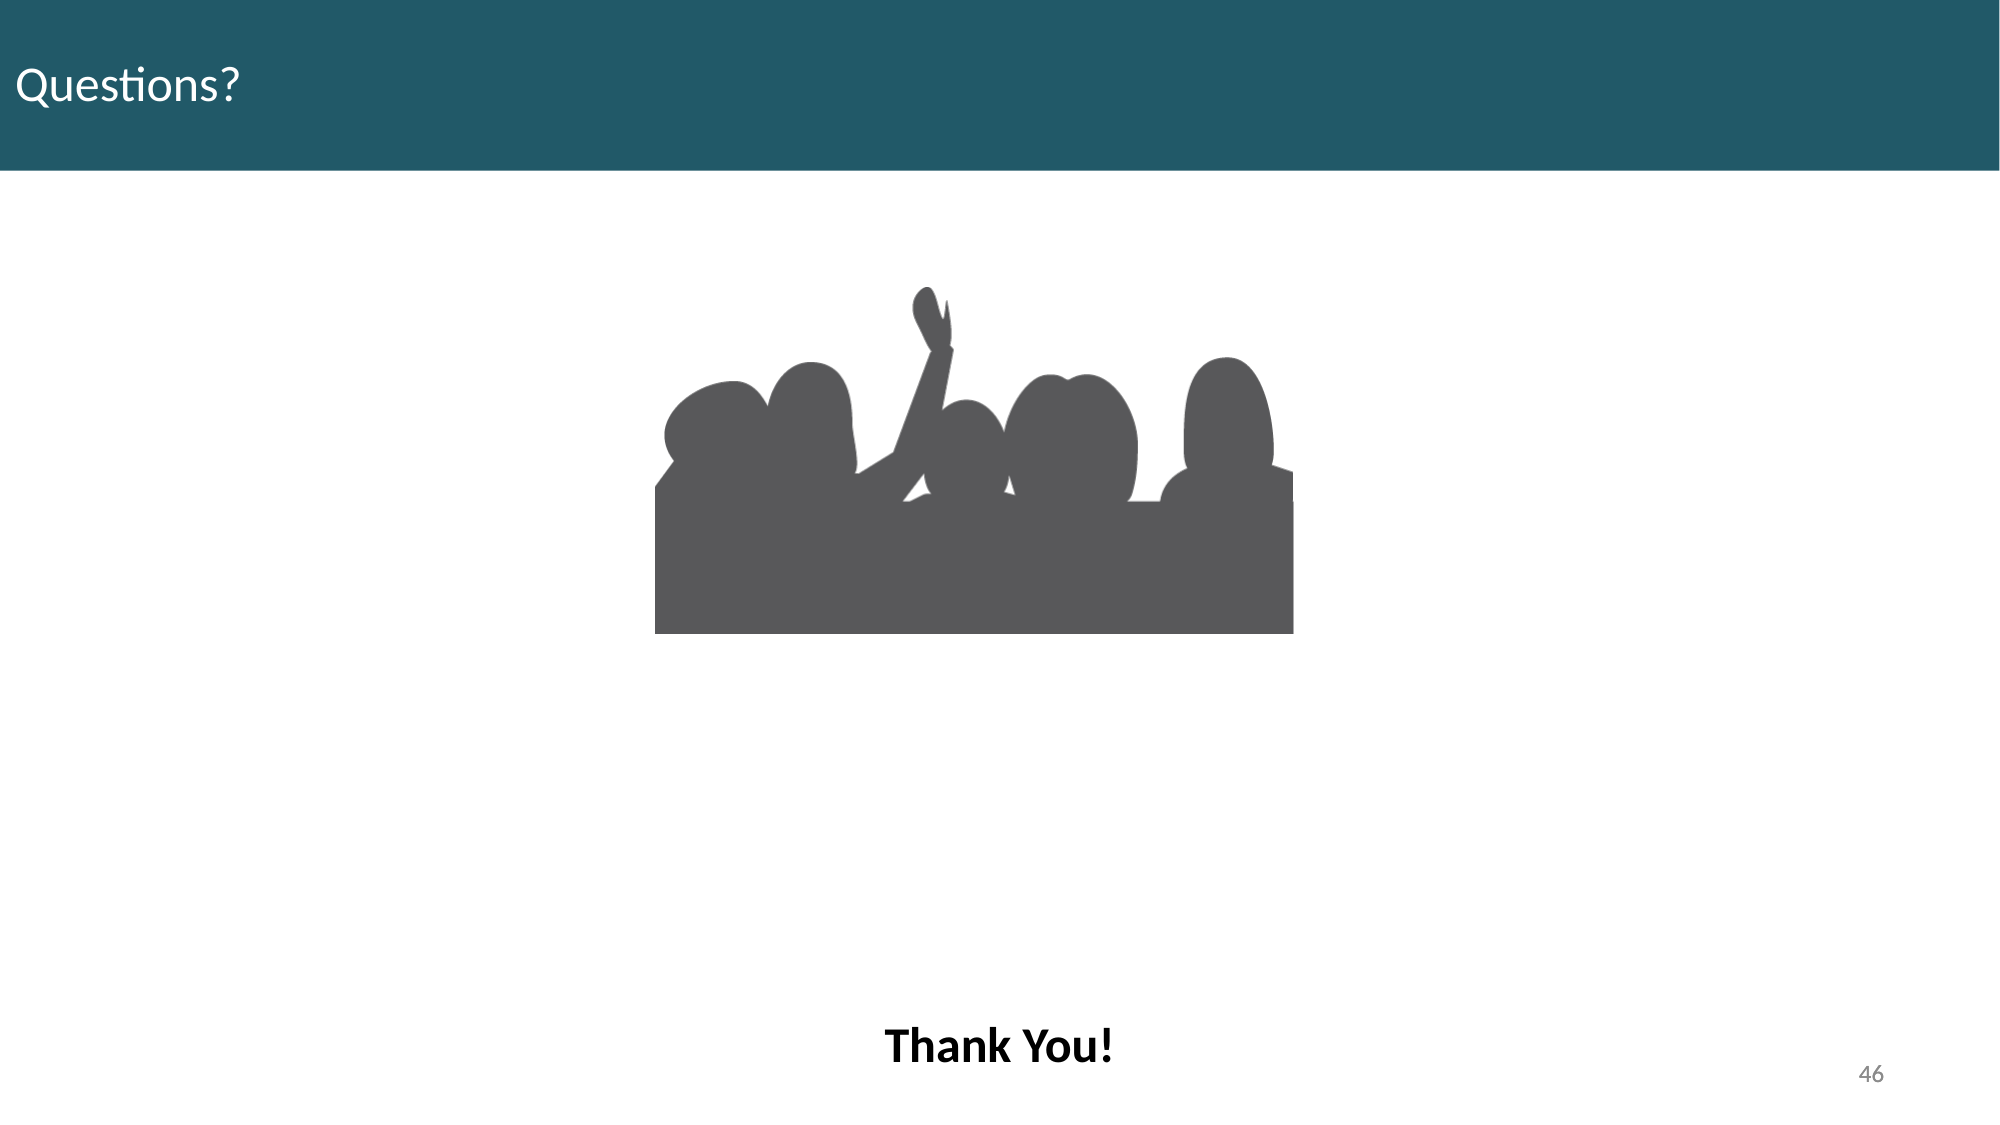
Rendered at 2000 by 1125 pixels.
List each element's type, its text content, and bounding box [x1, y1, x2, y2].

picture [655, 287, 1295, 634]
text_box 46 [1432, 1042, 1900, 1103]
text_box Thank You! [774, 1004, 1225, 1080]
text_box [0, 0, 2000, 171]
title Questions? [0, 0, 1993, 163]
